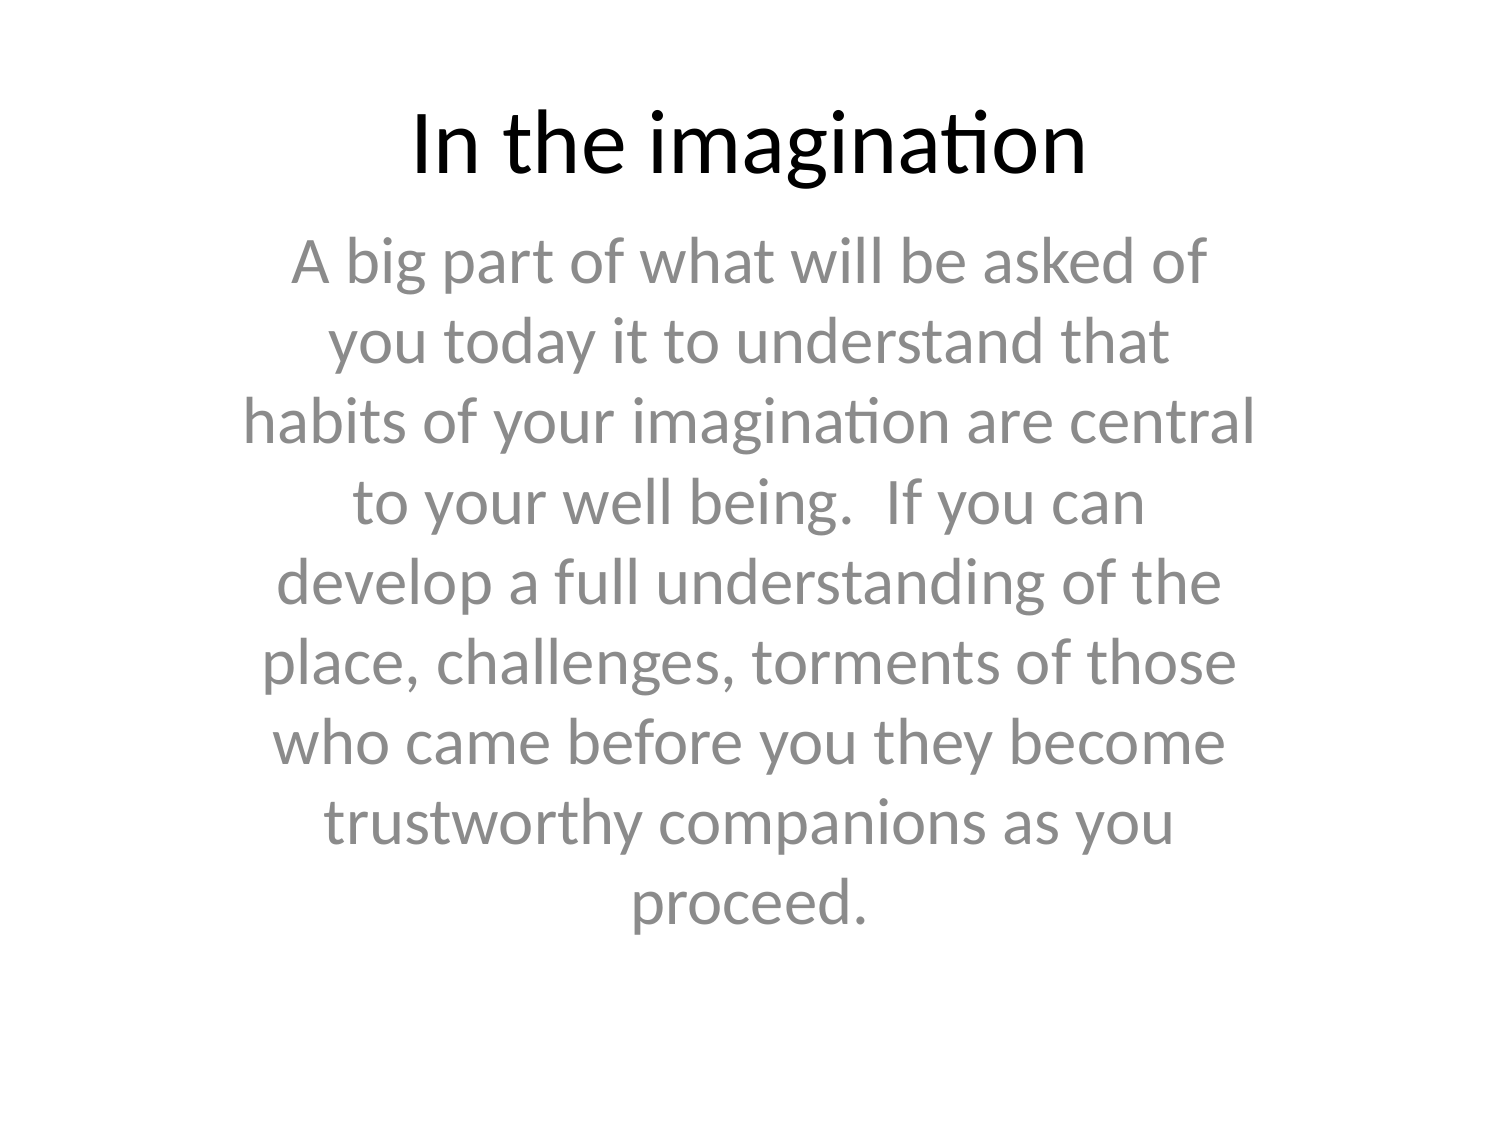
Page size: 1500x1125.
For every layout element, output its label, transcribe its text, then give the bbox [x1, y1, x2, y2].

title In the imagination [112, 41, 1388, 234]
subtitle A big part of what will be asked of you today it to understand that habits of your imagination are central to your well being. If you can develop a full understanding of the place, challenges, torments of those who came before you they become trustworthy companions as you proceed. [225, 209, 1275, 953]
